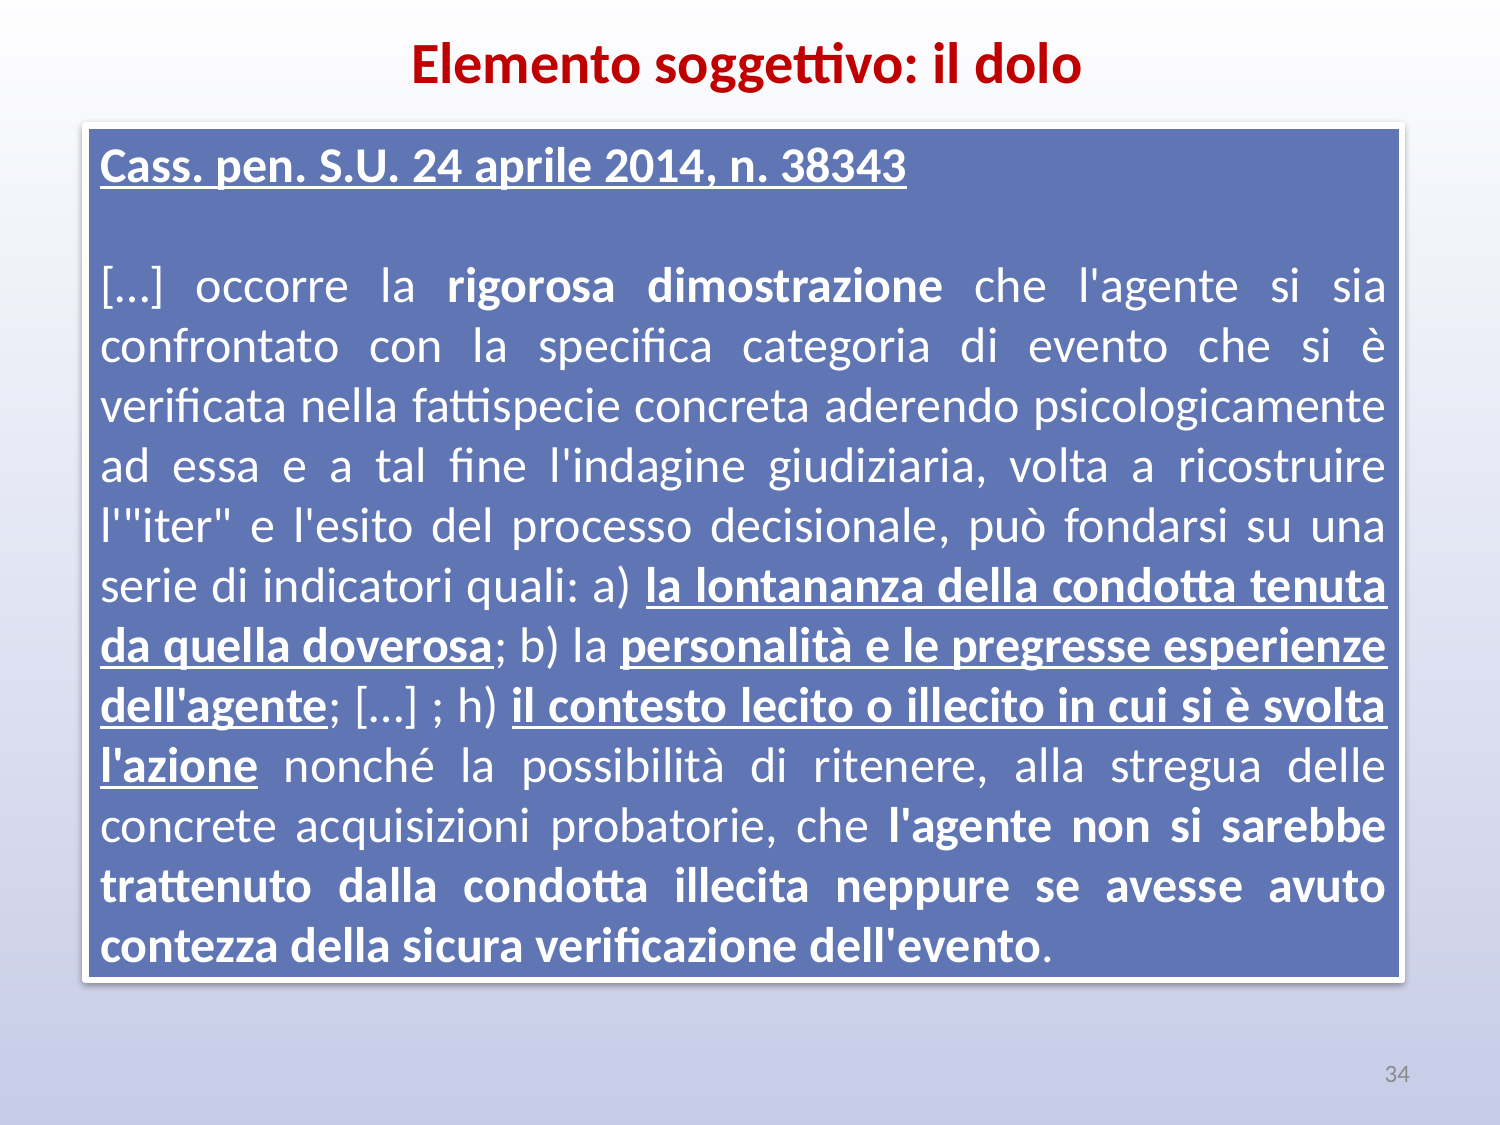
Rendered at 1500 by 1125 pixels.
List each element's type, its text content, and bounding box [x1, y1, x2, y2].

slide_number 34 [1074, 1042, 1425, 1103]
text_box Cass. pen. S.U. 24 aprile 2014, n. 38343 […] occorre la rigorosa dimostrazione che l'agente si sia confrontato con la specifica categoria di evento che si è verificata nella fattispecie concreta aderendo psicologicamente ad essa e a tal fine l'indagine giudiziaria, volta a ricostruire l'"iter" e l'esito del processo decisionale, può fondarsi su una serie di indicatori quali: a) la lontananza della condotta tenuta da quella doverosa; b) la personalità e le pregresse esperienze dell'agente; […] ; h) il contesto lecito o illecito in cui si è svolta l'azione nonché la possibilità di ritenere, alla stregua delle concrete acquisizioni probatorie, che l'agente non si sarebbe trattenuto dalla condotta illecita neppure se avesse avuto contezza della sicura verificazione dell'evento. [82, 122, 1405, 983]
text_box Elemento soggettivo: il dolo [37, 18, 1456, 103]
